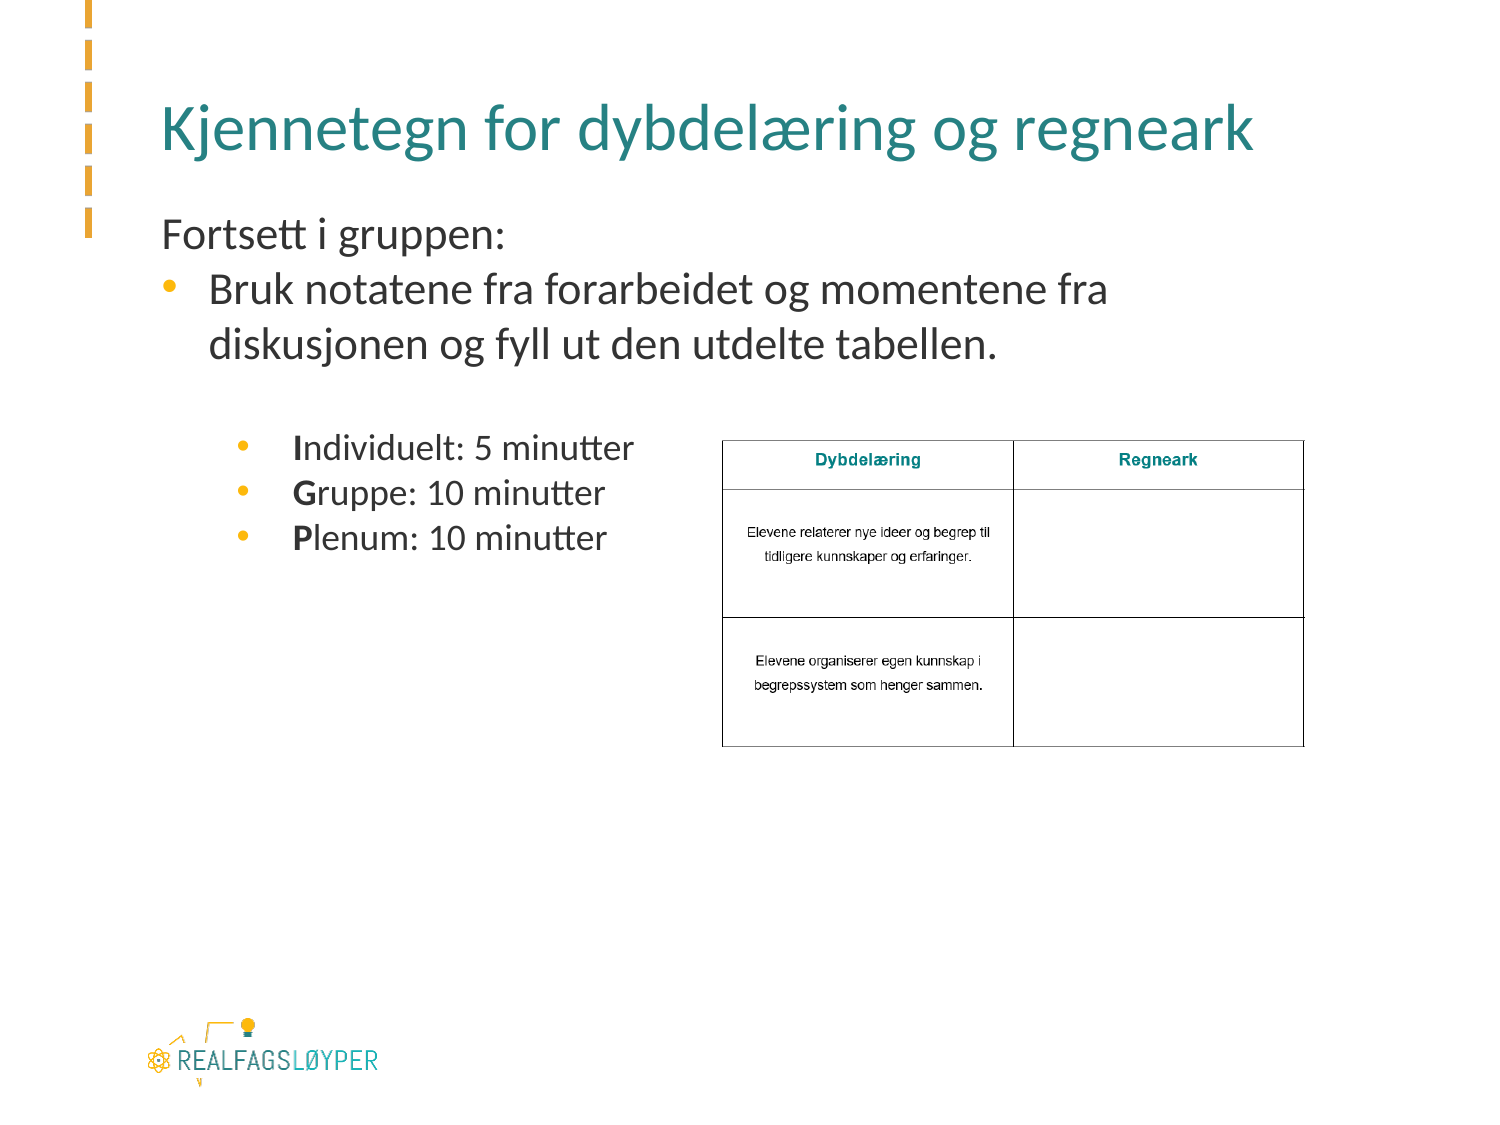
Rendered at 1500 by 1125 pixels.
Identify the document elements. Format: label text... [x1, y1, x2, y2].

text_box Fortsett i gruppen: Bruk notatene fra forarbeidet og momentene fra diskusjonen og fyll ut den utdelte tabellen. Individuelt: 5 minutter Gruppe: 10 minutter Plenum: 10 minutter [146, 195, 1354, 786]
picture [146, 1018, 380, 1089]
picture [85, 0, 92, 238]
picture [720, 437, 1305, 747]
title Kjennetegn for dybdelæring og regneark [146, 59, 1391, 278]
